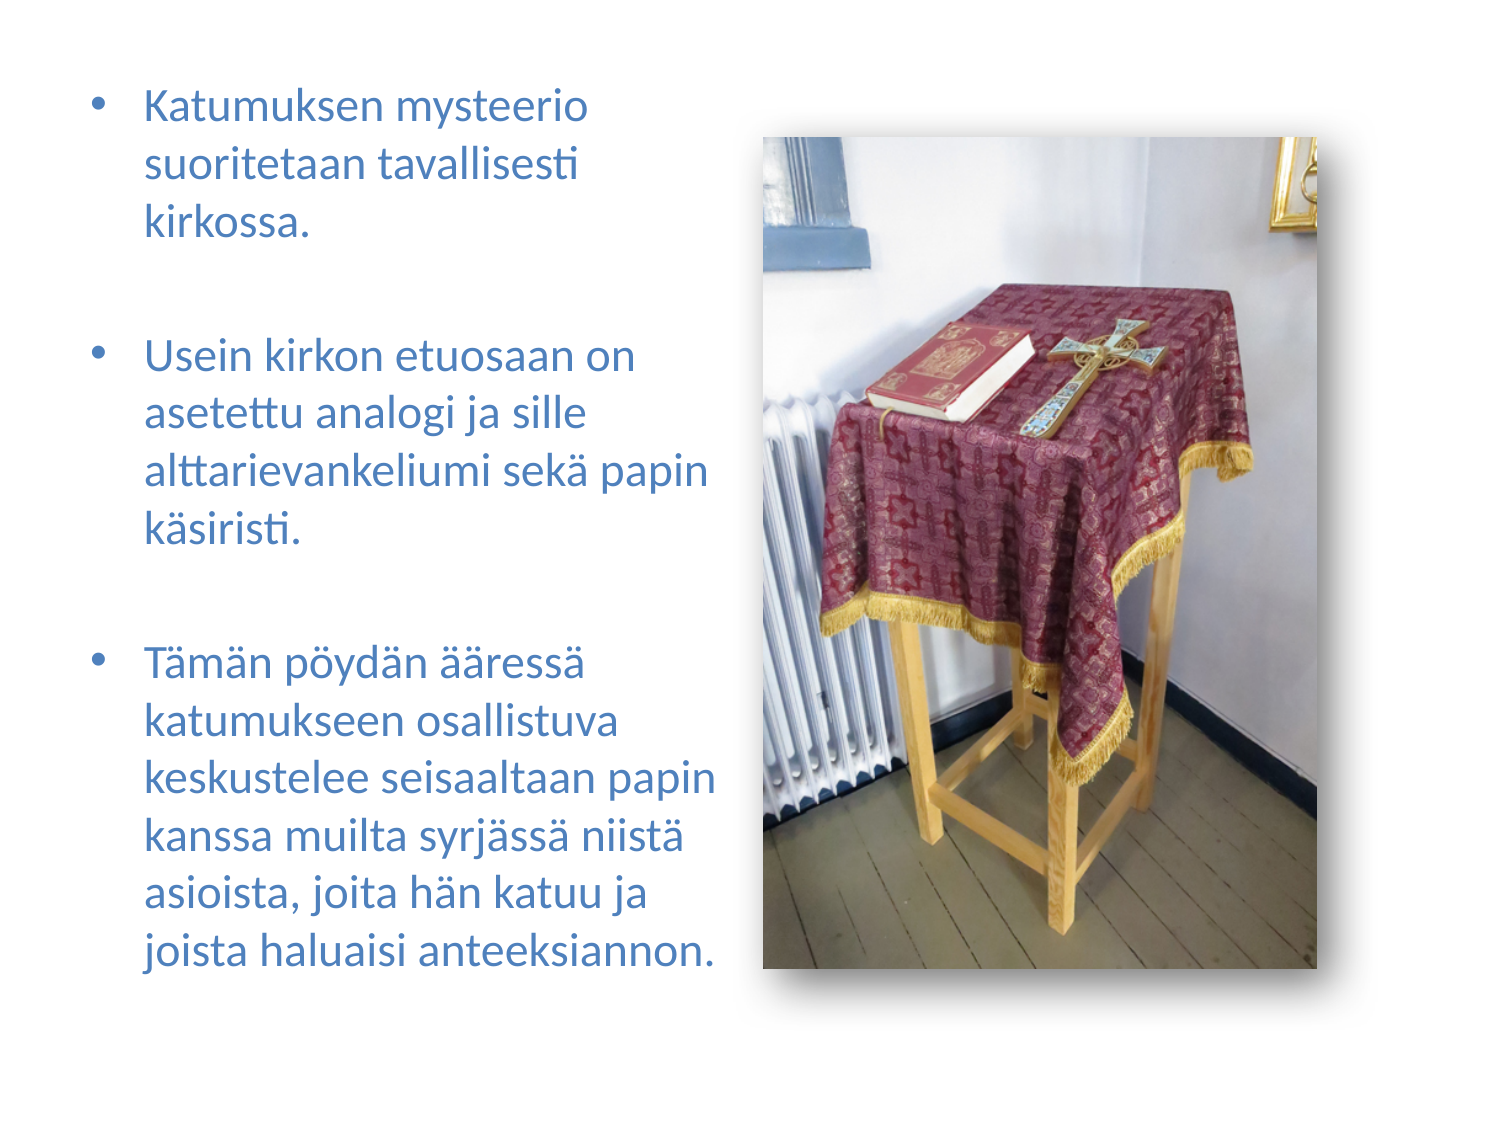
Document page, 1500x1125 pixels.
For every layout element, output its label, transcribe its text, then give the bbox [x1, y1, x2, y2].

list Katumuksen mysteerio suoritetaan tavallisesti kirkossa. Usein kirkon etuosaan on asetettu analogi ja sille alttarievankeliumi sekä papin käsiristi. Tämän pöydän ääressä katumukseen osallistuva keskustelee seisaaltaan papin kanssa muilta syrjässä niistä asioista, joita hän katuu ja joista haluaisi anteeksiannon. [75, 66, 738, 1005]
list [763, 136, 1318, 970]
title [75, 45, 1425, 233]
